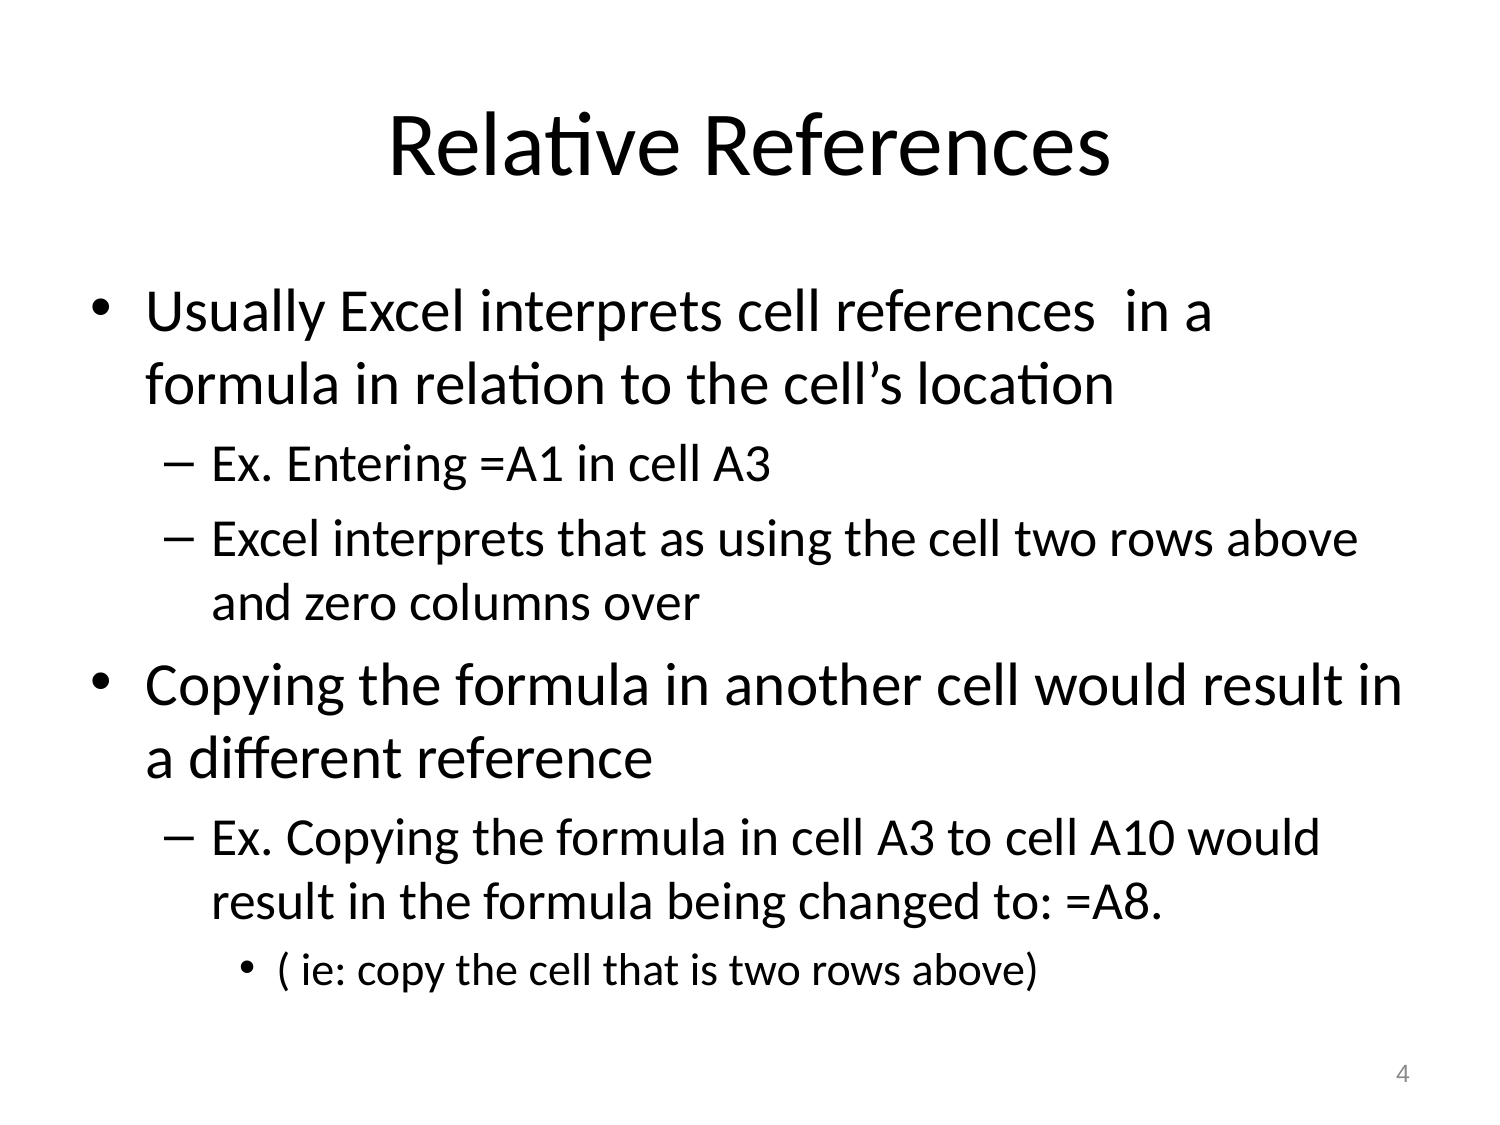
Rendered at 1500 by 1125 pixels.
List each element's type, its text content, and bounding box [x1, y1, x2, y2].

title Relative References [75, 45, 1425, 233]
list Usually Excel interprets cell references in a formula in relation to the cell’s location Ex. Entering =A1 in cell A3 Excel interprets that as using the cell two rows above and zero columns over Copying the formula in another cell would result in a different reference Ex. Copying the formula in cell A3 to cell A10 would result in the formula being changed to: =A8. ( ie: copy the cell that is two rows above) [75, 262, 1425, 1005]
slide_number 4 [1074, 1042, 1425, 1103]
